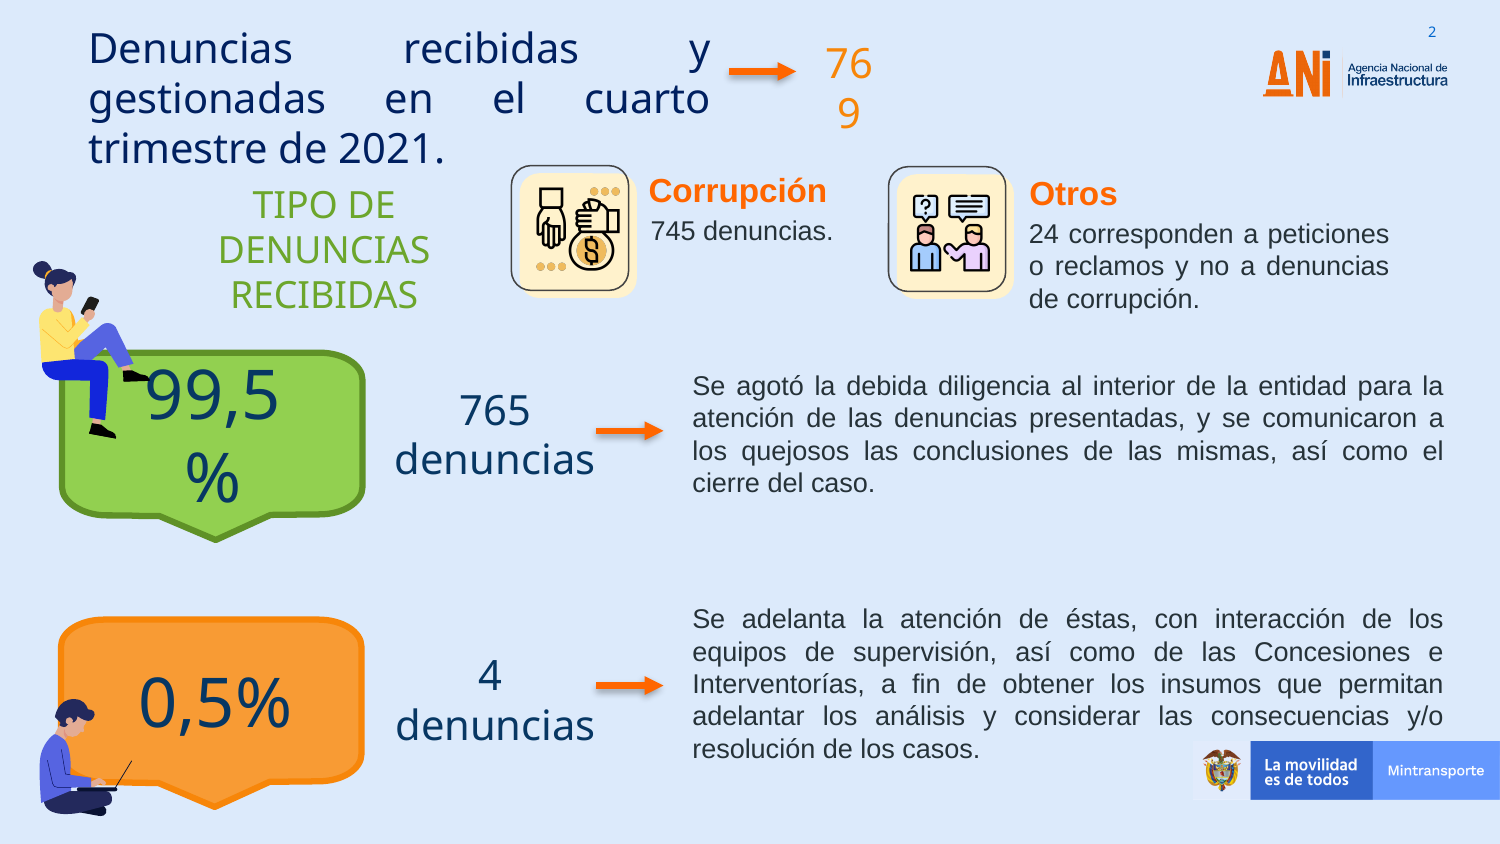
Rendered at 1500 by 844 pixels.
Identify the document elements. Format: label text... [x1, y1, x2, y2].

text_box TIPO DE DENUNCIAS RECIBIDAS [127, 173, 521, 323]
text_box [888, 166, 1006, 292]
picture [1263, 47, 1448, 100]
text_box [62, 352, 363, 541]
picture [535, 185, 621, 272]
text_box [29, 260, 150, 439]
text_box Denuncias recibidas y gestionadas en el cuarto trimestre de 2021. [74, 14, 726, 180]
text_box 99,5% [111, 400, 315, 466]
text_box 4 denuncias [366, 633, 625, 699]
picture [909, 193, 990, 274]
text_box [522, 208, 637, 298]
text_box 765 denuncias [365, 368, 625, 434]
text_box 24 corresponden a peticiones o reclamos y no a denuncias de corrupción. [1013, 201, 1404, 266]
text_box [37, 698, 132, 817]
text_box [61, 619, 362, 807]
text_box [899, 211, 1014, 299]
text_box [511, 165, 629, 291]
text_box Se agotó la debida diligencia al interior de la entidad para la atención de las denuncias presentadas, y se comunicaron a los quejosos las conclusiones de las mismas, así como el cierre del caso. [677, 353, 1459, 514]
text_box 745 denuncias. [635, 197, 895, 262]
text_box Otros [1005, 157, 1265, 211]
text_box 0,5% [115, 667, 316, 733]
text_box 769 [799, 29, 900, 145]
picture [1193, 741, 1500, 800]
text_box Corrupción [583, 154, 843, 208]
text_box Se adelanta la atención de éstas, con interacción de los equipos de supervisión, así como de las Concesiones e Interventorías, a fin de obtener los insumos que permitan adelantar los análisis y considerar las consecuencias y/o resolución de los casos. [677, 586, 1458, 795]
